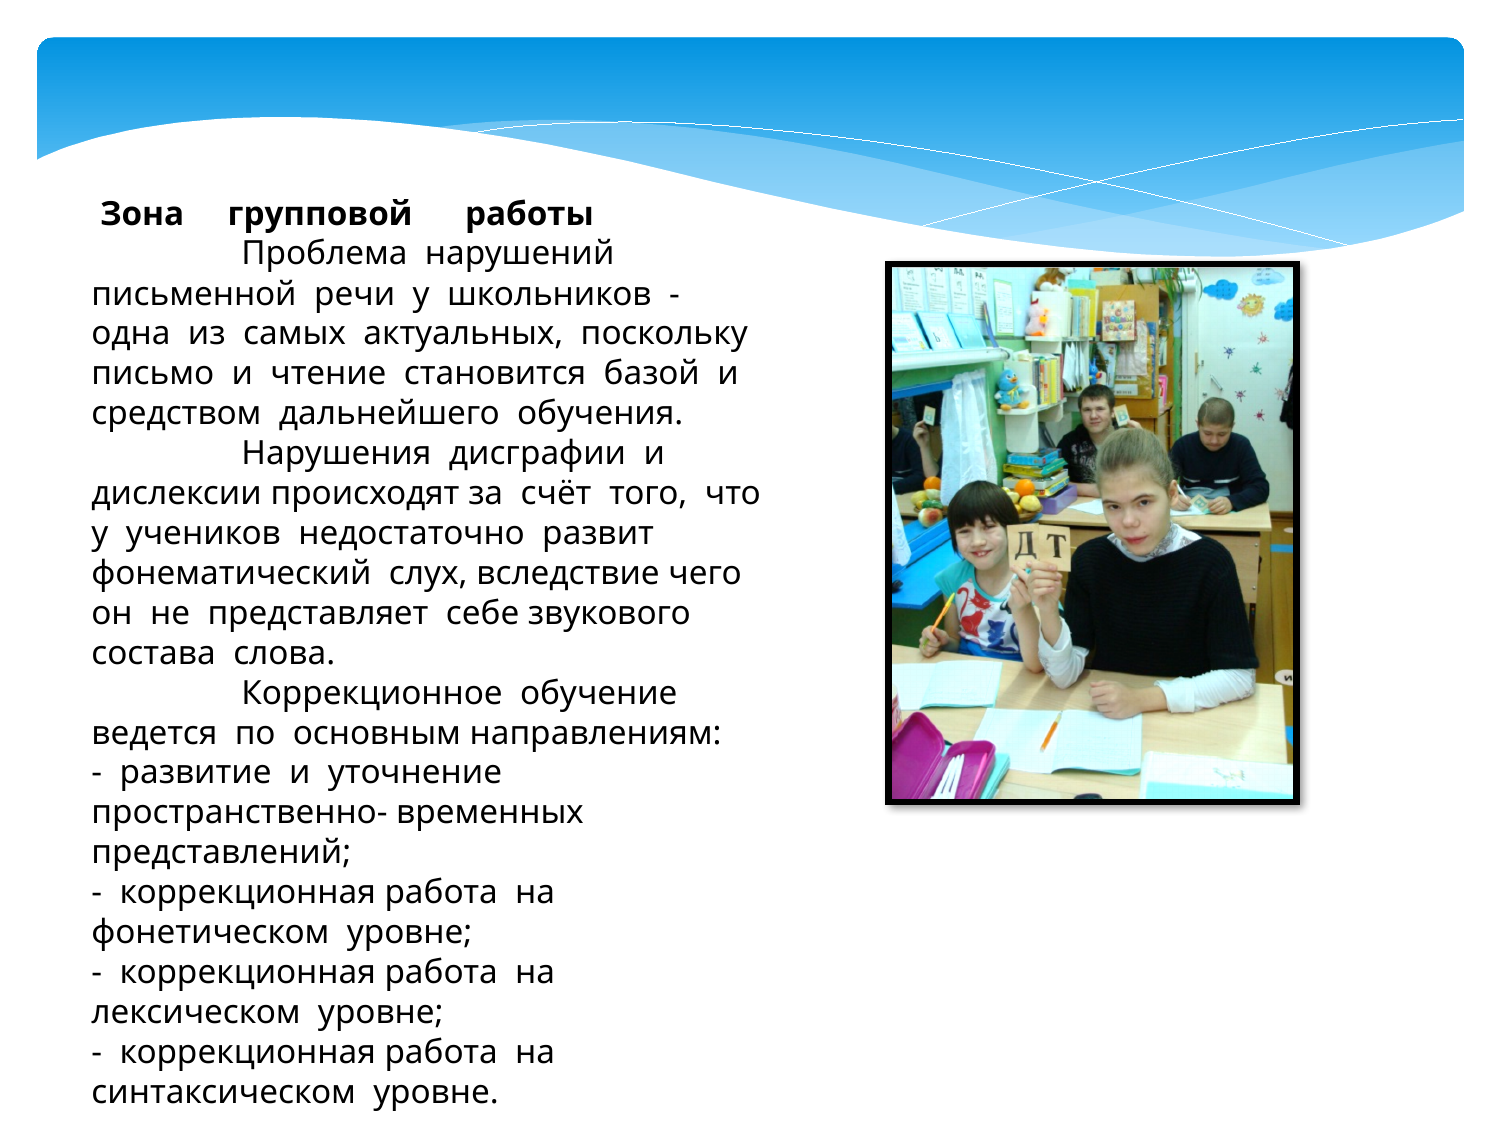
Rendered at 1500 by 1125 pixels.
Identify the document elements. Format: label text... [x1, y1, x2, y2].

picture [826, 268, 1359, 799]
text_box Зона групповой работы Проблема нарушений письменной речи у школьников - одна из самых актуальных, поскольку письмо и чтение становится базой и средством дальнейшего обучения. Нарушения дисграфии и дислексии происходят за счёт того, что у учеников недостаточно развит фонематический слух, вследствие чего он не представляет себе звукового состава слова. Коррекционное обучение ведется по основным направлениям: - развитие и уточнение пространственно- временных представлений; - коррекционная работа на фонетическом уровне; - коррекционная работа на лексическом уровне; - коррекционная работа на синтаксическом уровне. [76, 184, 792, 1118]
